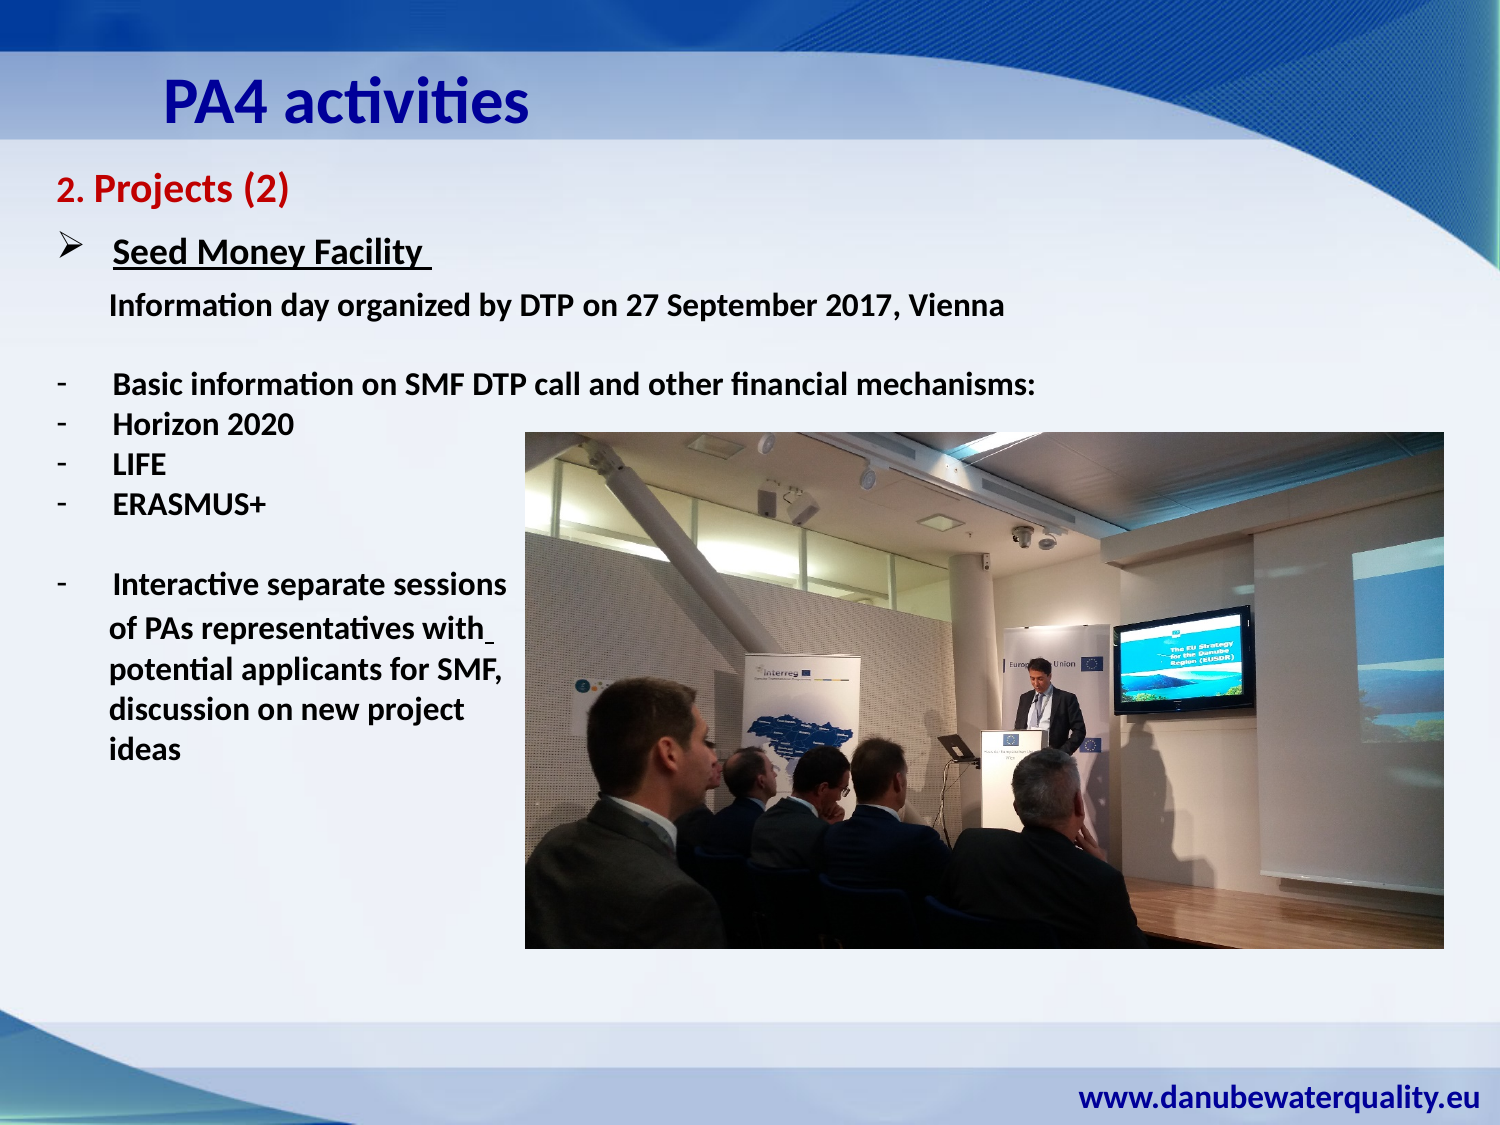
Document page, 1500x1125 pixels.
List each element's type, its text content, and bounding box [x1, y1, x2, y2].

picture [0, 0, 1500, 1125]
text_box [695, 66, 1471, 127]
text_box www.danubewaterquality.eu [1063, 1067, 1497, 1123]
title PA4 activities [0, 43, 695, 150]
list 2. Projects (2) Seed Money Facility Information day organized by DTP on 27 September 2017, Vienna Basic information on SMF DTP call and other financial mechanisms: Horizon 2020 LIFE ERASMUS+ Interactive separate sessions of PAs representatives with potential applicants for SMF, discussion on new project ideas [41, 153, 1424, 969]
